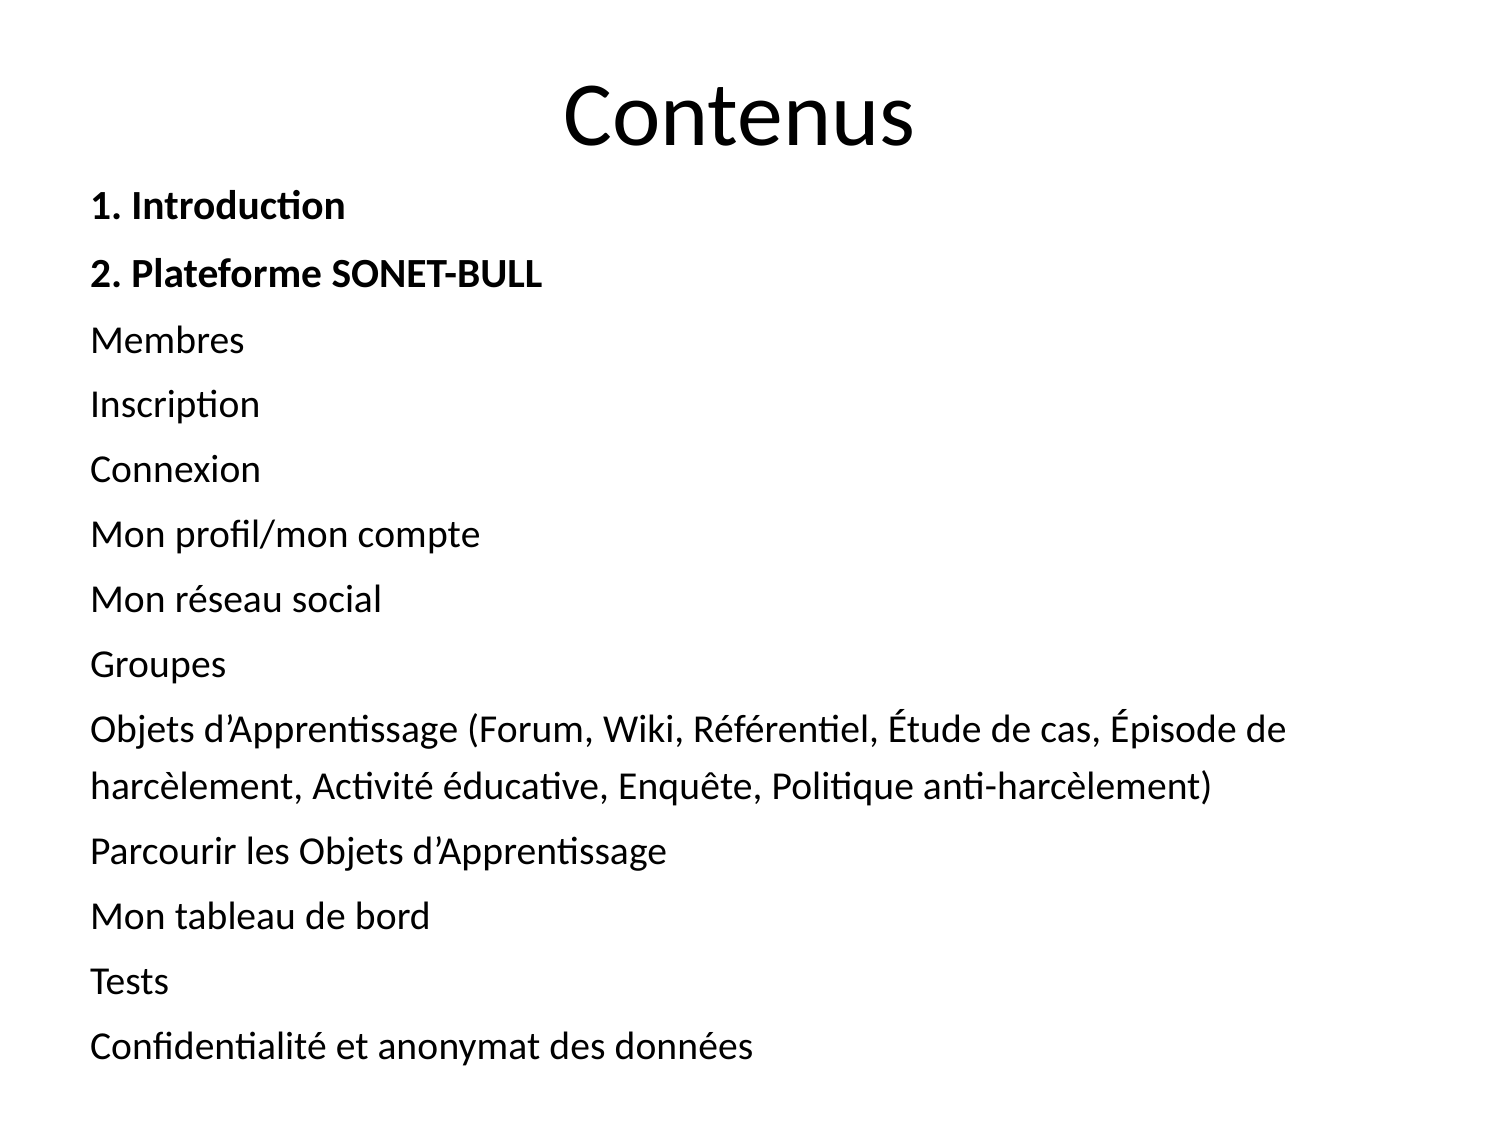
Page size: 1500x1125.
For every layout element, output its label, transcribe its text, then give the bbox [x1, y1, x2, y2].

list 1. Introduction 2. Plateforme SONET-BULL Membres Inscription Connexion Mon profil/mon compte Mon réseau social Groupes Objets d’Apprentissage (Forum, Wiki, Référentiel, Étude de cas, Épisode de harcèlement, Activité éducative, Enquête, Politique anti-harcèlement) Parcourir les Objets d’Apprentissage Mon tableau de bord Tests Confidentialité et anonymat des données [75, 160, 1425, 1083]
title Contenus [75, 45, 1425, 160]
